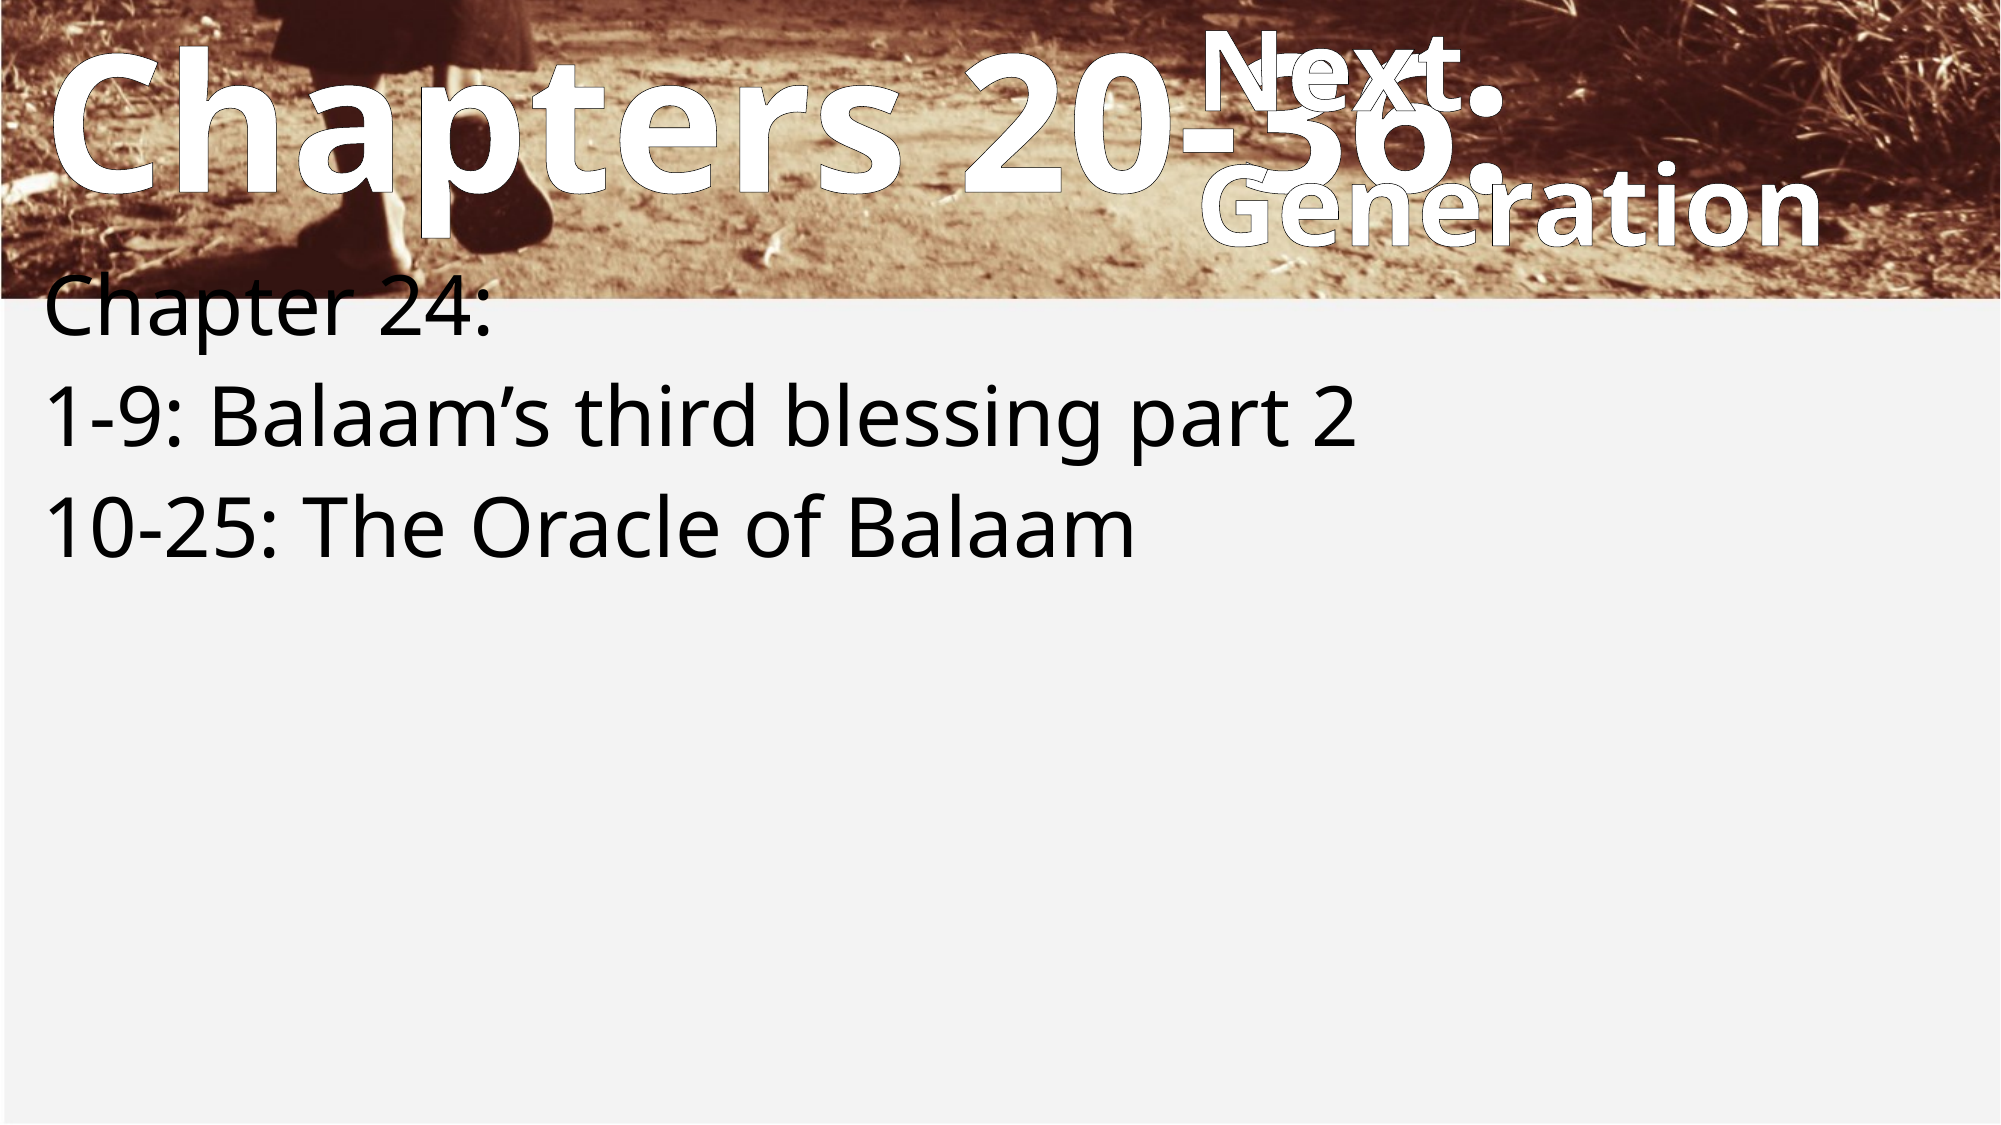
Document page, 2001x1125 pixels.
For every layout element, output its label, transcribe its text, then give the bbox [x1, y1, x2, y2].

title Chapters 20-36: [27, 18, 1180, 242]
list Chapter 24: 1-9: Balaam’s third blessing part 2 10-25: The Oracle of Balaam [27, 256, 1974, 1107]
text_box Next Generation [1180, 0, 1973, 276]
picture [0, 0, 2001, 1125]
